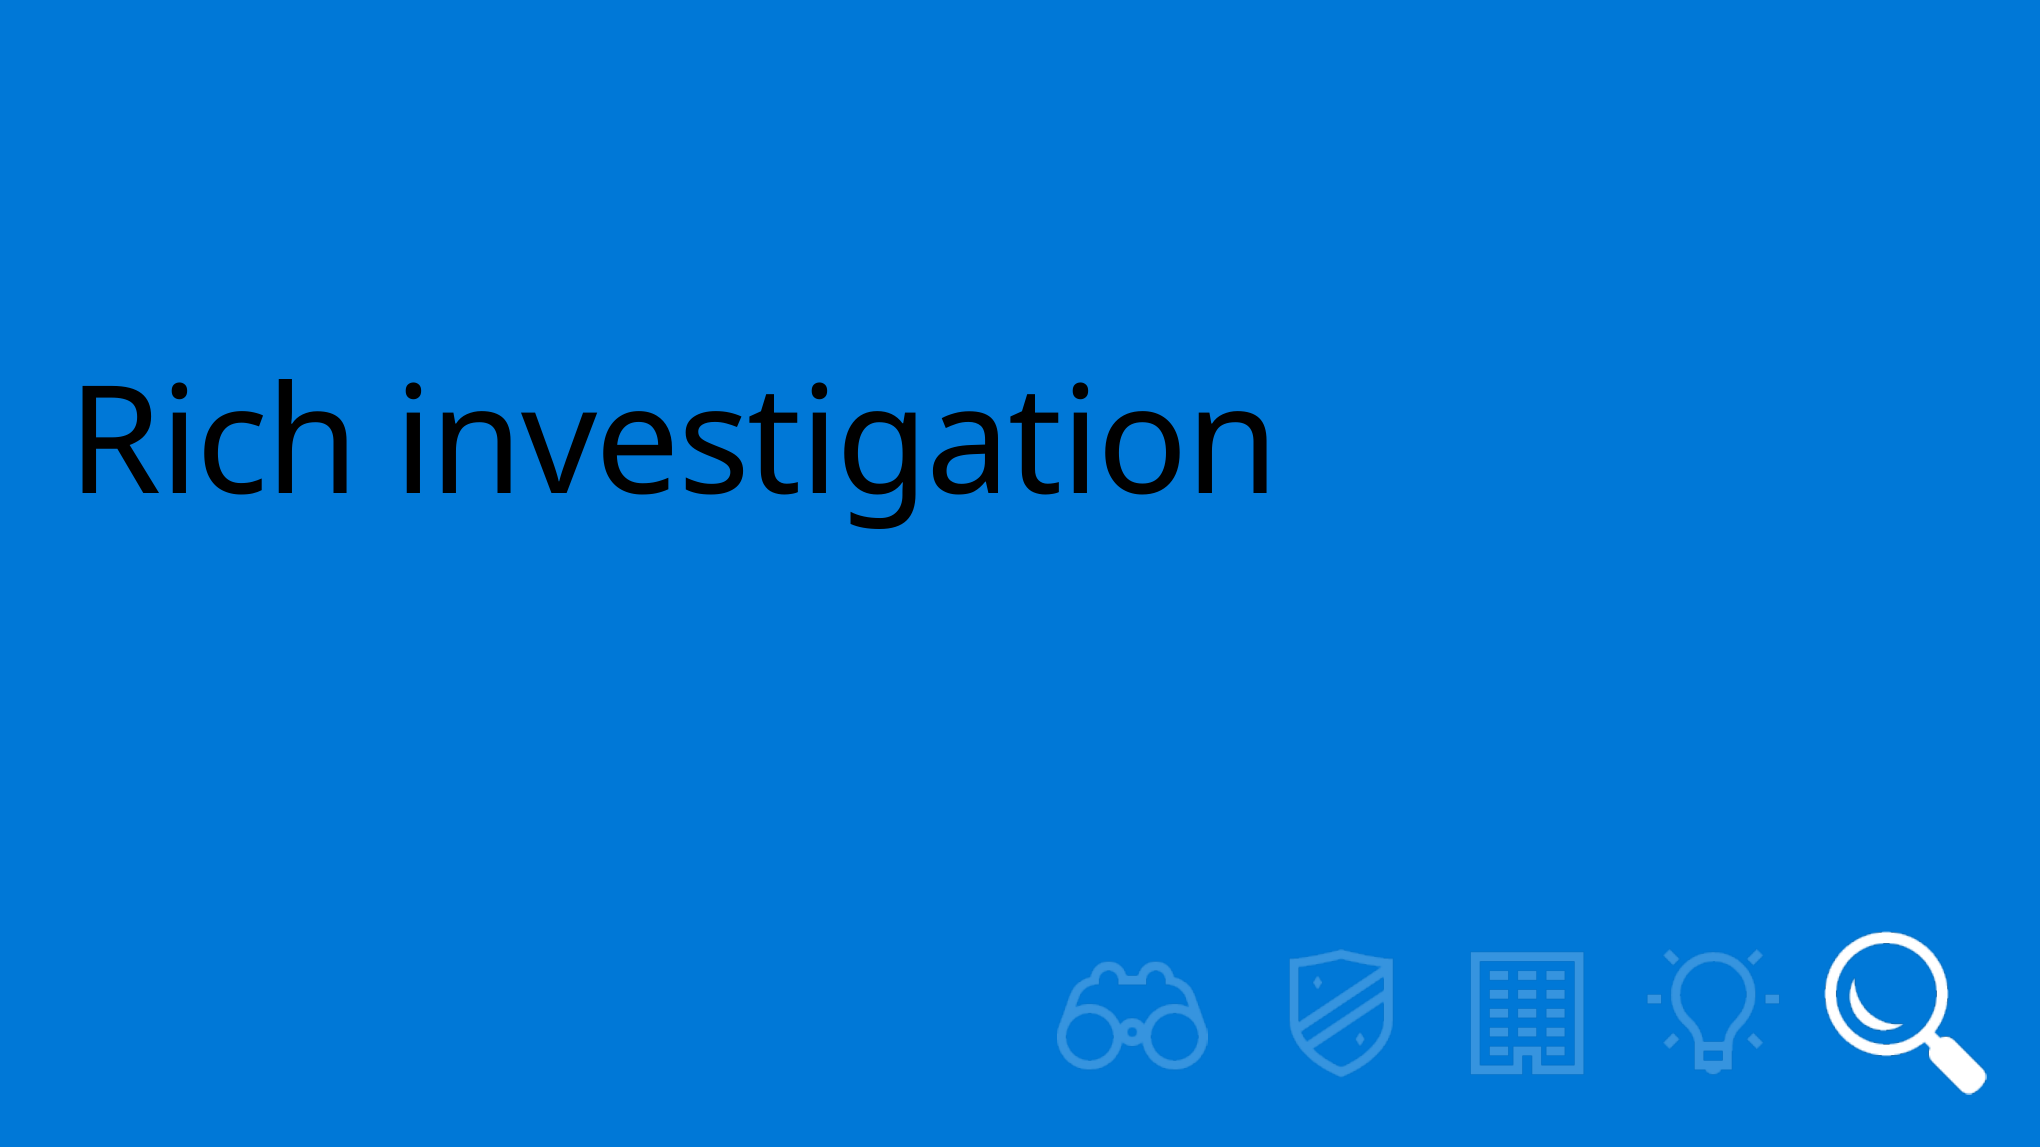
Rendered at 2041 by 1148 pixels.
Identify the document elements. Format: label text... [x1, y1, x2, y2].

picture [1824, 931, 1988, 1095]
picture [1638, 937, 1789, 1089]
picture [1265, 937, 1417, 1089]
picture [1057, 937, 1208, 1089]
title Rich investigation [45, 348, 1996, 543]
picture [1451, 937, 1603, 1089]
text_box [455, 907, 1789, 1119]
